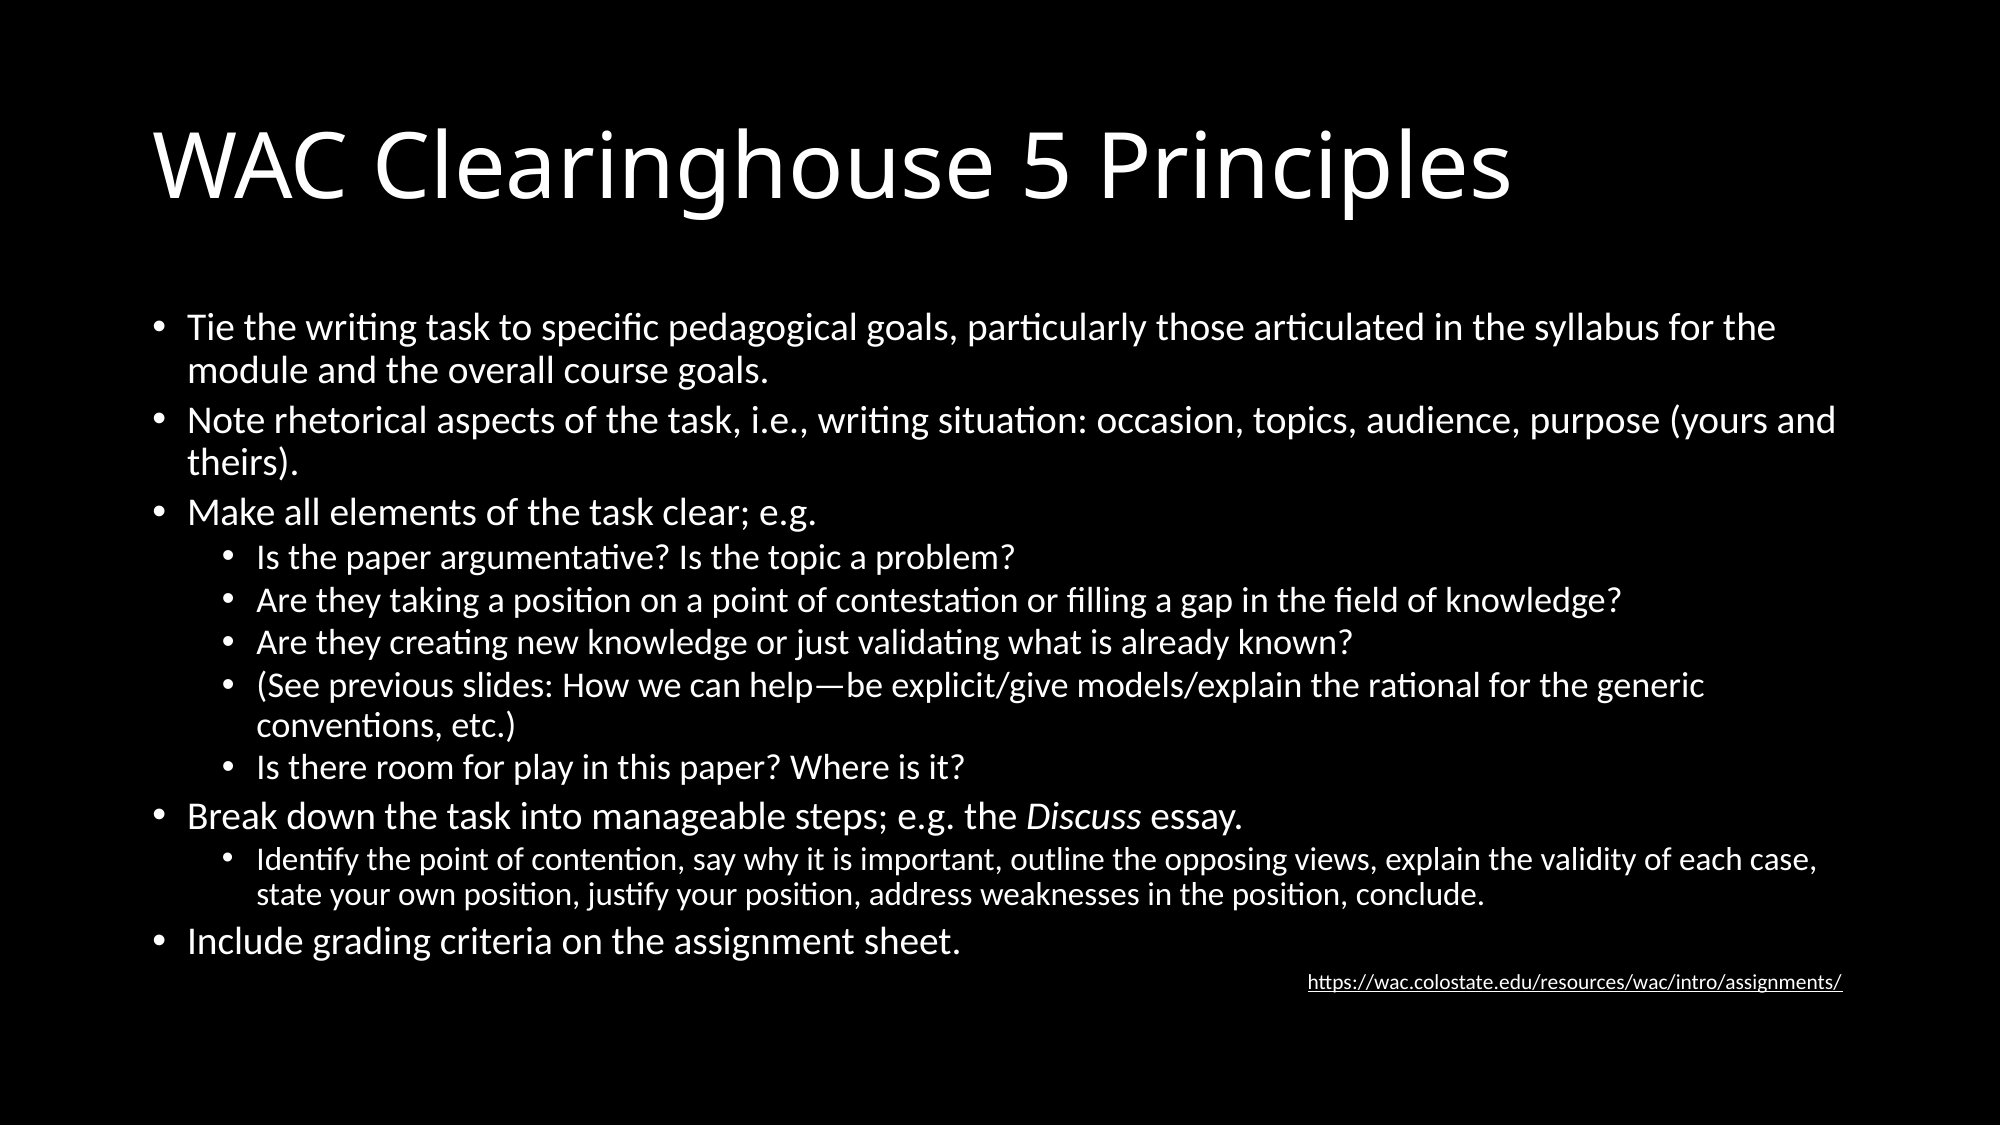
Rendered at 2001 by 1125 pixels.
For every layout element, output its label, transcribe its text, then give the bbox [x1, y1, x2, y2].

list Tie the writing task to specific pedagogical goals, particularly those articulated in the syllabus for the module and the overall course goals. Note rhetorical aspects of the task, i.e., writing situation: occasion, topics, audience, purpose (yours and theirs). Make all elements of the task clear; e.g. Is the paper argumentative? Is the topic a problem? Are they taking a position on a point of contestation or filling a gap in the field of knowledge? Are they creating new knowledge or just validating what is already known? (See previous slides: How we can help—be explicit/give models/explain the rational for the generic conventions, etc.) Is there room for play in this paper? Where is it? Break down the task into manageable steps; e.g. the Discuss essay. Identify the point of contention, say why it is important, outline the opposing views, explain the validity of each case, state your own position, justify your position, address weaknesses in the position, conclude. Include grading criteria on the assignment sheet. https://wac.colostate.edu/resources/wac/intro/assignments/ [137, 299, 1863, 1014]
title WAC Clearinghouse 5 Principles [137, 59, 1863, 278]
